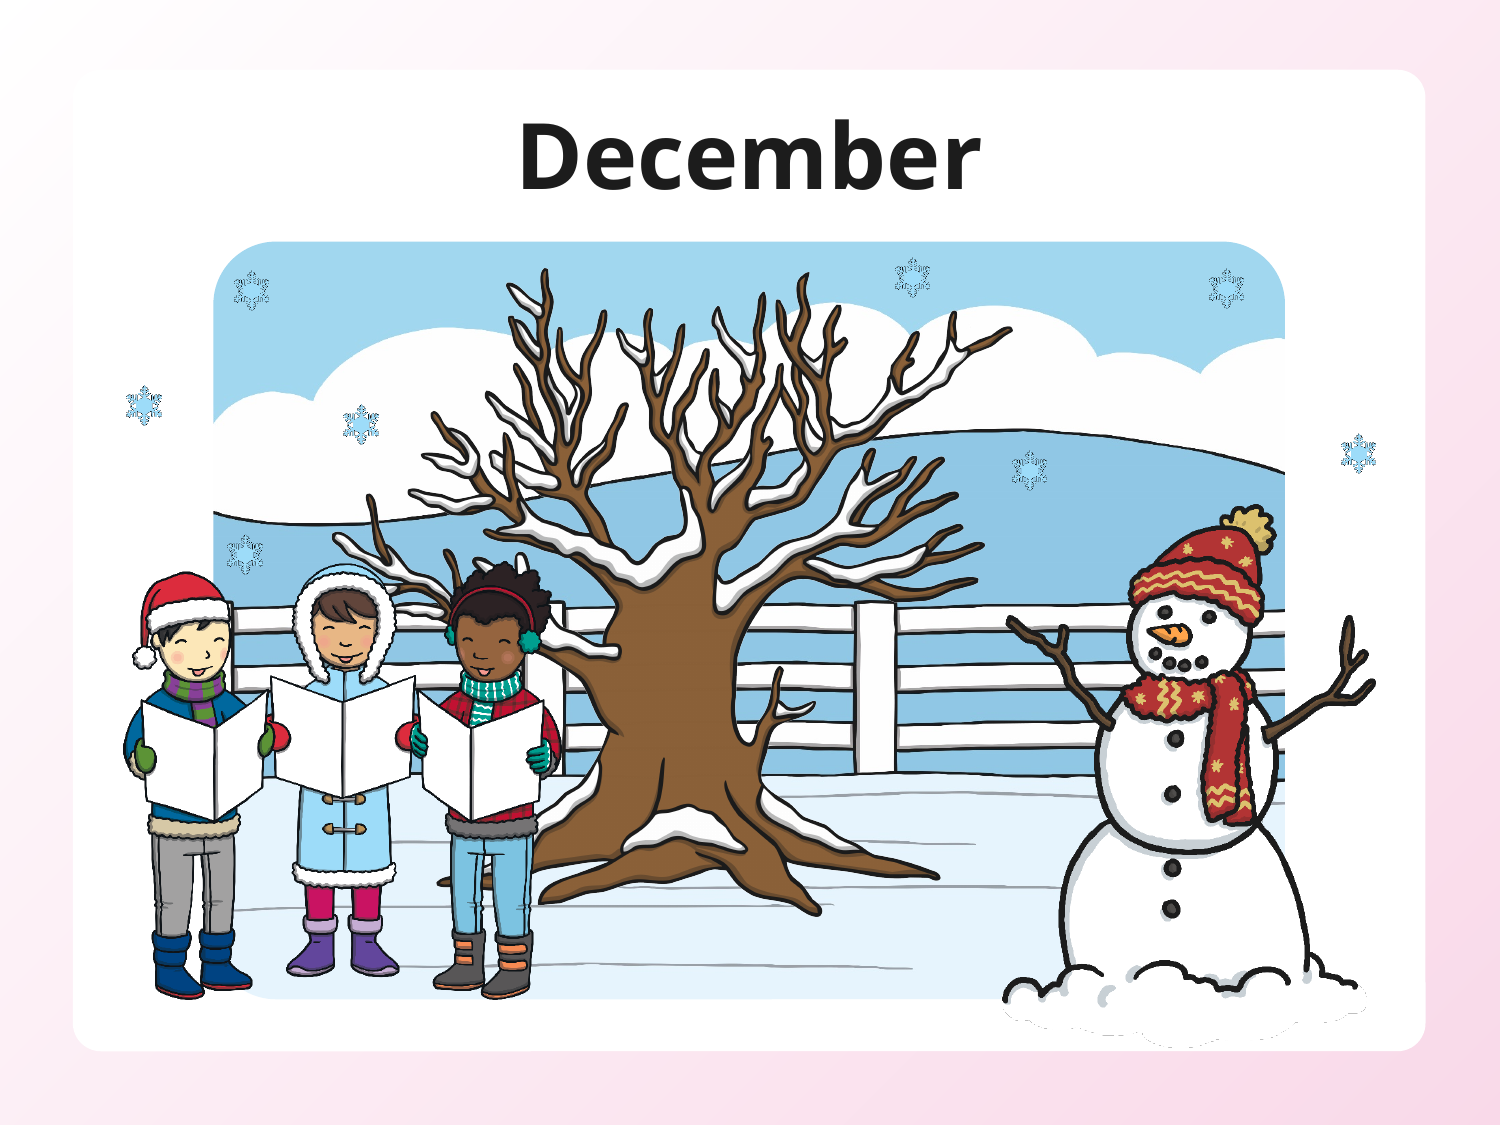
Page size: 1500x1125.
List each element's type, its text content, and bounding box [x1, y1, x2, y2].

picture [1341, 433, 1377, 474]
title December [75, 78, 1424, 242]
picture [126, 385, 162, 426]
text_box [123, 241, 1376, 1048]
